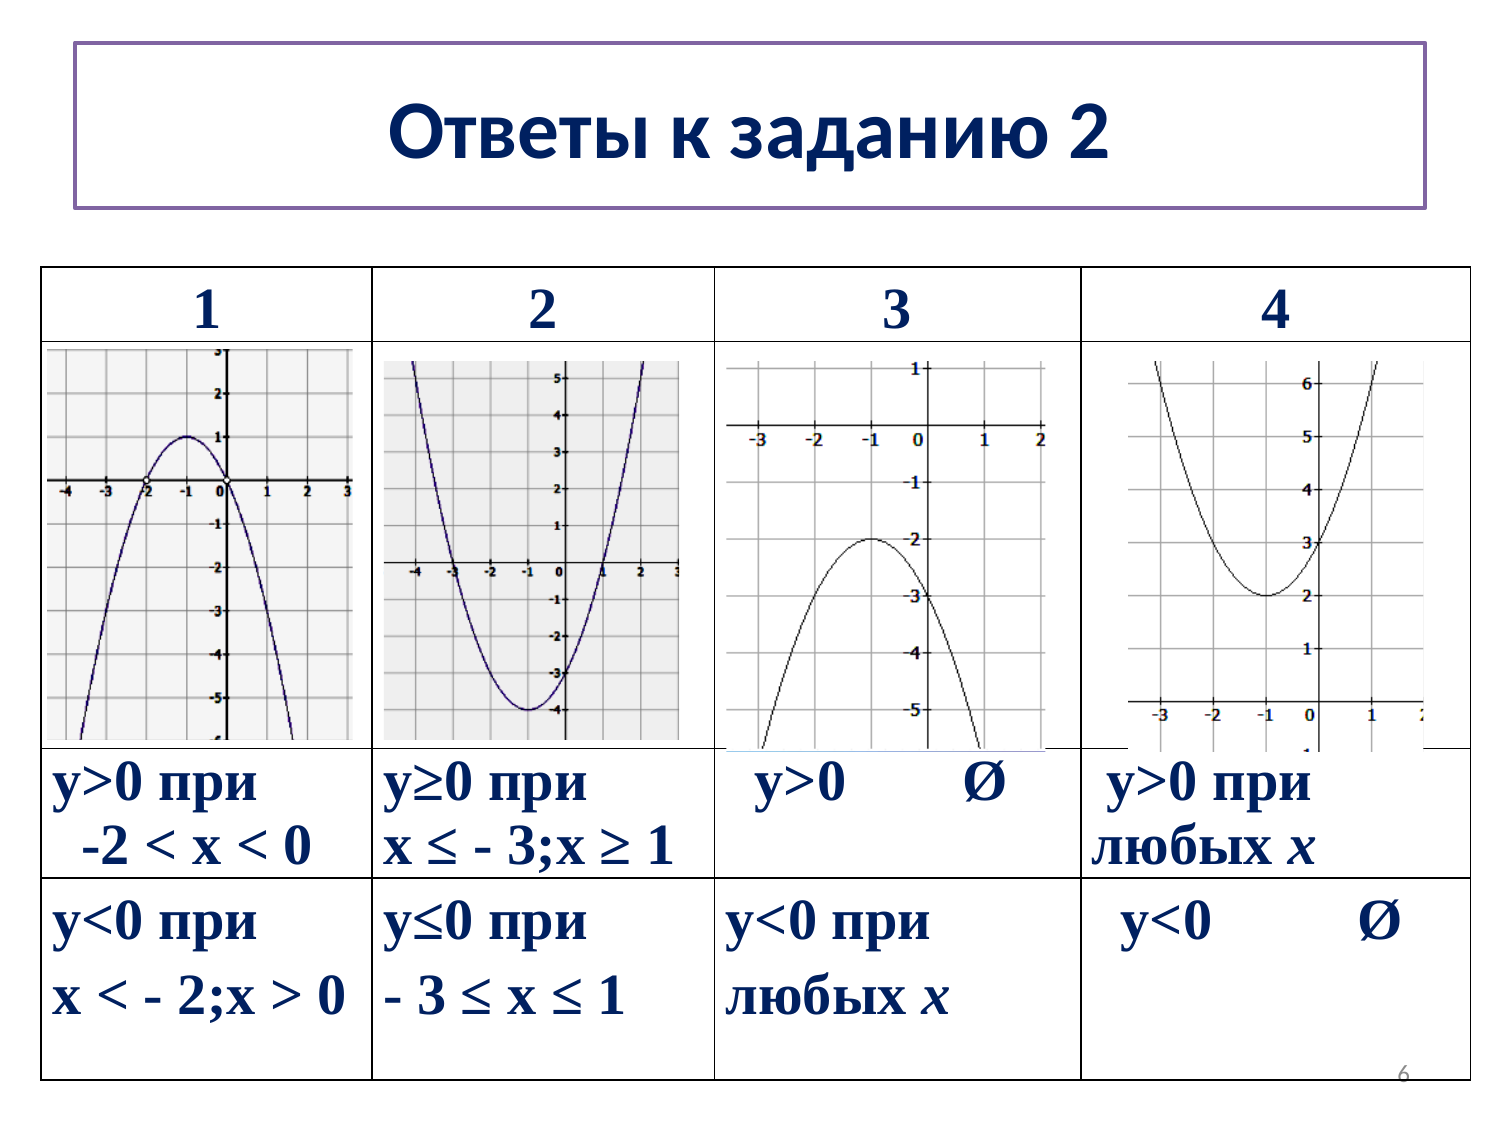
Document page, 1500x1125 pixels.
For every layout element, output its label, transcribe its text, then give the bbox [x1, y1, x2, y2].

table_cell у>0 при -2 < х < 0 [42, 749, 371, 877]
table_cell у>0 при любых х [1082, 749, 1470, 877]
table_cell [42, 342, 371, 748]
title Ответы к заданию 2 [73, 41, 1427, 210]
table_cell [715, 342, 1080, 748]
table_cell у<0 Ø [1082, 879, 1470, 1079]
table_header 1 [42, 268, 371, 341]
table_cell у≤0 при - 3 ≤ х ≤ 1 [373, 879, 714, 1079]
table_cell у<0 при х < - 2;х > 0 [42, 879, 371, 1079]
picture [1127, 361, 1424, 752]
picture [46, 349, 353, 740]
picture [383, 361, 680, 740]
picture [726, 361, 1046, 753]
slide_number 6 [1074, 1042, 1425, 1103]
table_cell у<0 при любых х [715, 879, 1080, 1079]
table_header 4 [1082, 268, 1470, 341]
table_cell у≥0 при х ≤ - 3;х ≥ 1 [373, 749, 714, 877]
table_cell у>0 Ø [715, 749, 1080, 877]
table_cell [373, 342, 714, 748]
table_cell [1082, 342, 1470, 748]
table_header 2 [373, 268, 714, 341]
table_header 3 [715, 268, 1080, 341]
